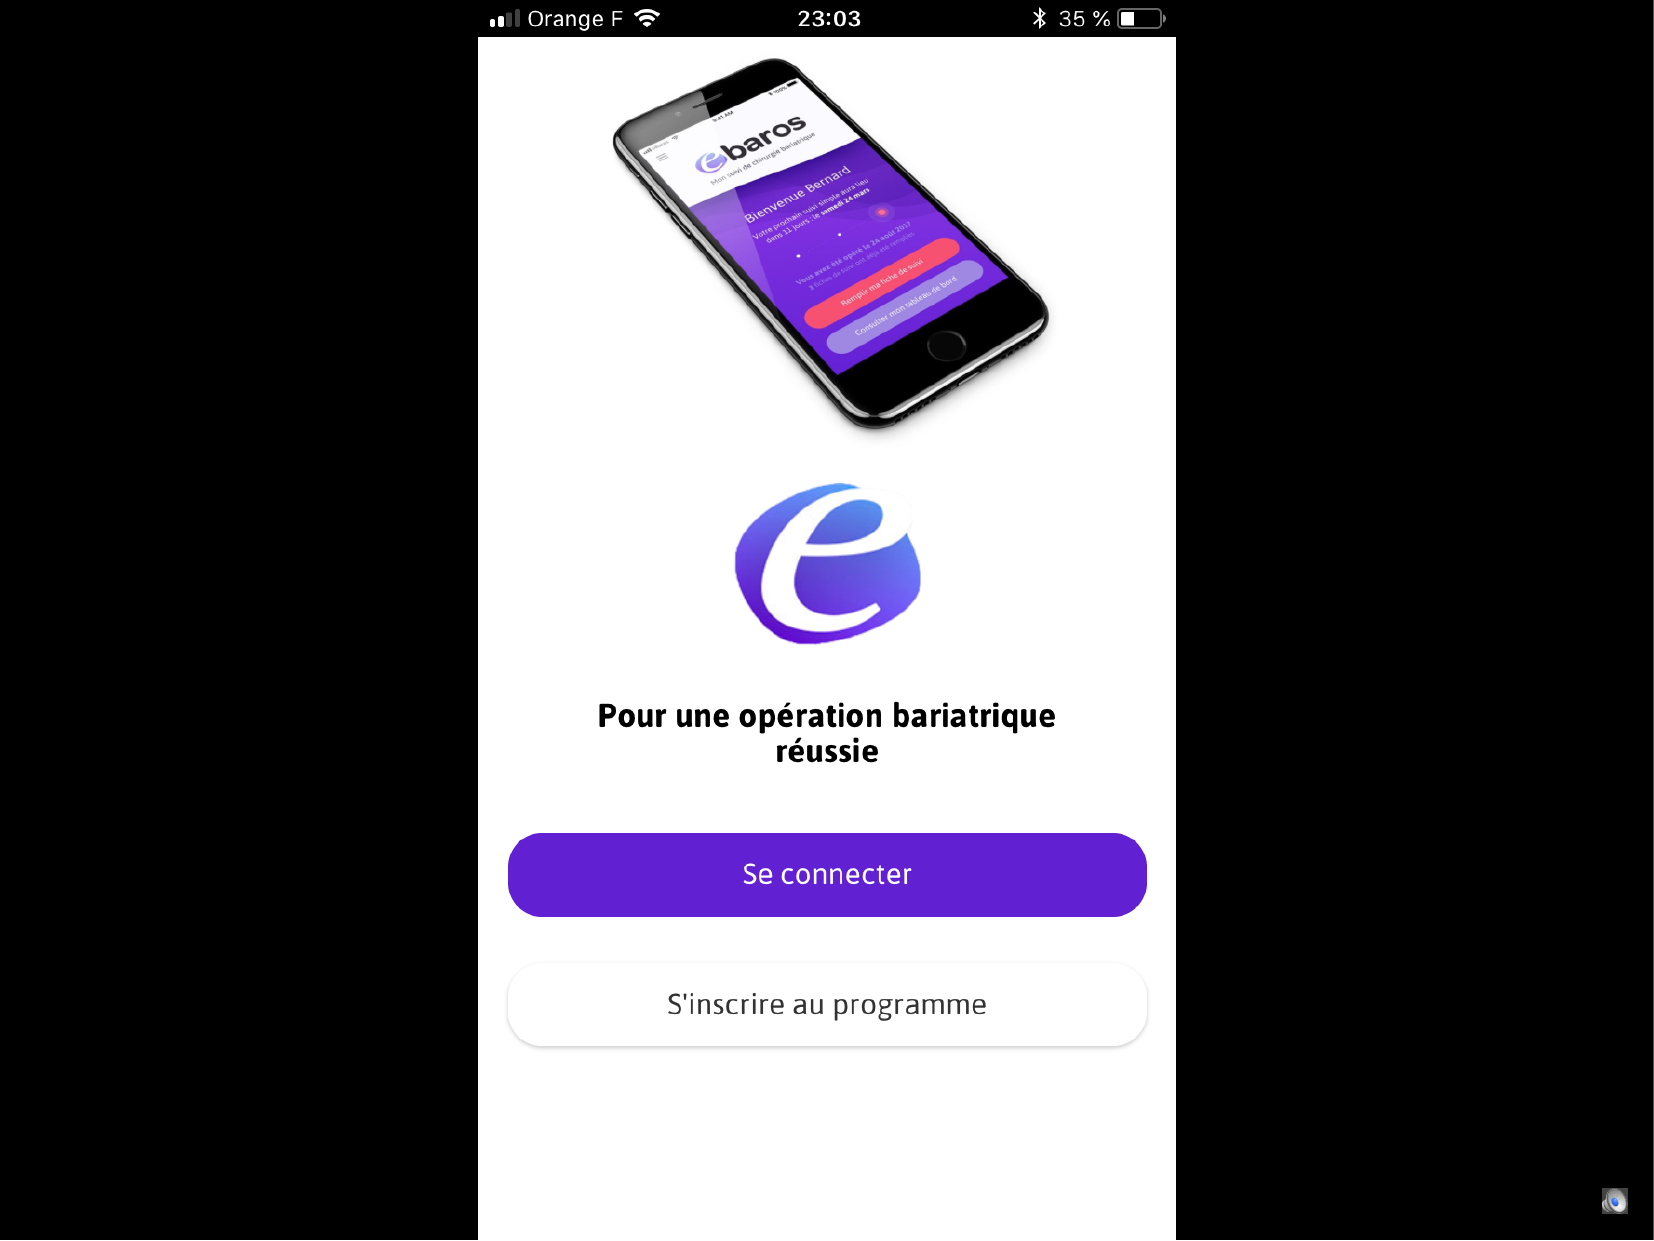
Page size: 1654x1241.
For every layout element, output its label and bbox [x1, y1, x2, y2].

picture [1600, 1187, 1629, 1216]
picture [477, 0, 1176, 1241]
